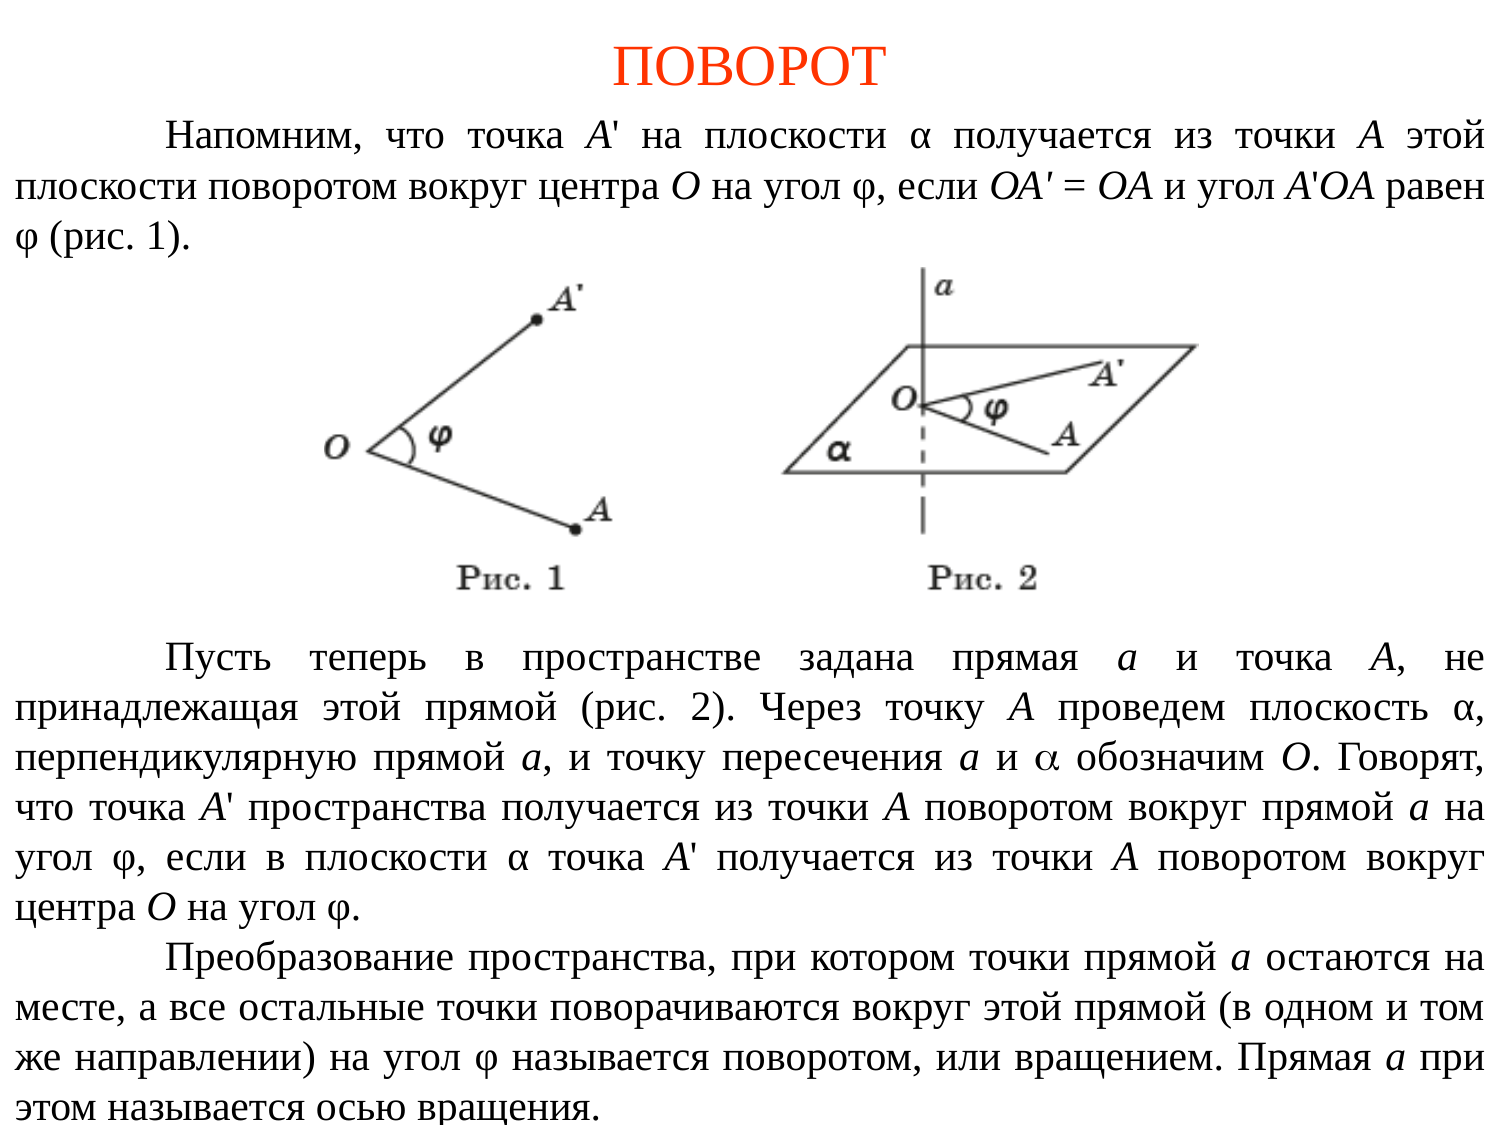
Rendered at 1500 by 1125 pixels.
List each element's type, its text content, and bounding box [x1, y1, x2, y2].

text_box Напомним, что точка A' на плоскости α получается из точки А этой плоскости поворотом вокруг центра О на угол φ, если ОА' = OA и угол A'OA равен φ (рис. 1). [0, 99, 1500, 265]
text_box Пусть теперь в пространстве задана прямая a и точка A, не принадлежащая этой прямой (рис. 2). Через точку A проведем плоскость α, перпендику­лярную прямой a, и точку пересечения a и  обозначим O. Говорят, что точка A' пространства получается из точки A поворотом вокруг прямой a на угол φ, если в плоскости α точка A' получается из точки A поворотом вокруг центра O на угол φ. Преобразование пространства, при котором точки пря­мой a остаются на месте, а все остальные точки поворачиваются вокруг этой прямой (в одном и том же направлении) на угол φ называется поворотом, или вращением. Прямая a при этом называется осью вращения. [0, 621, 1500, 1125]
picture [324, 267, 1199, 599]
title ПОВОРОТ [112, 12, 1388, 99]
